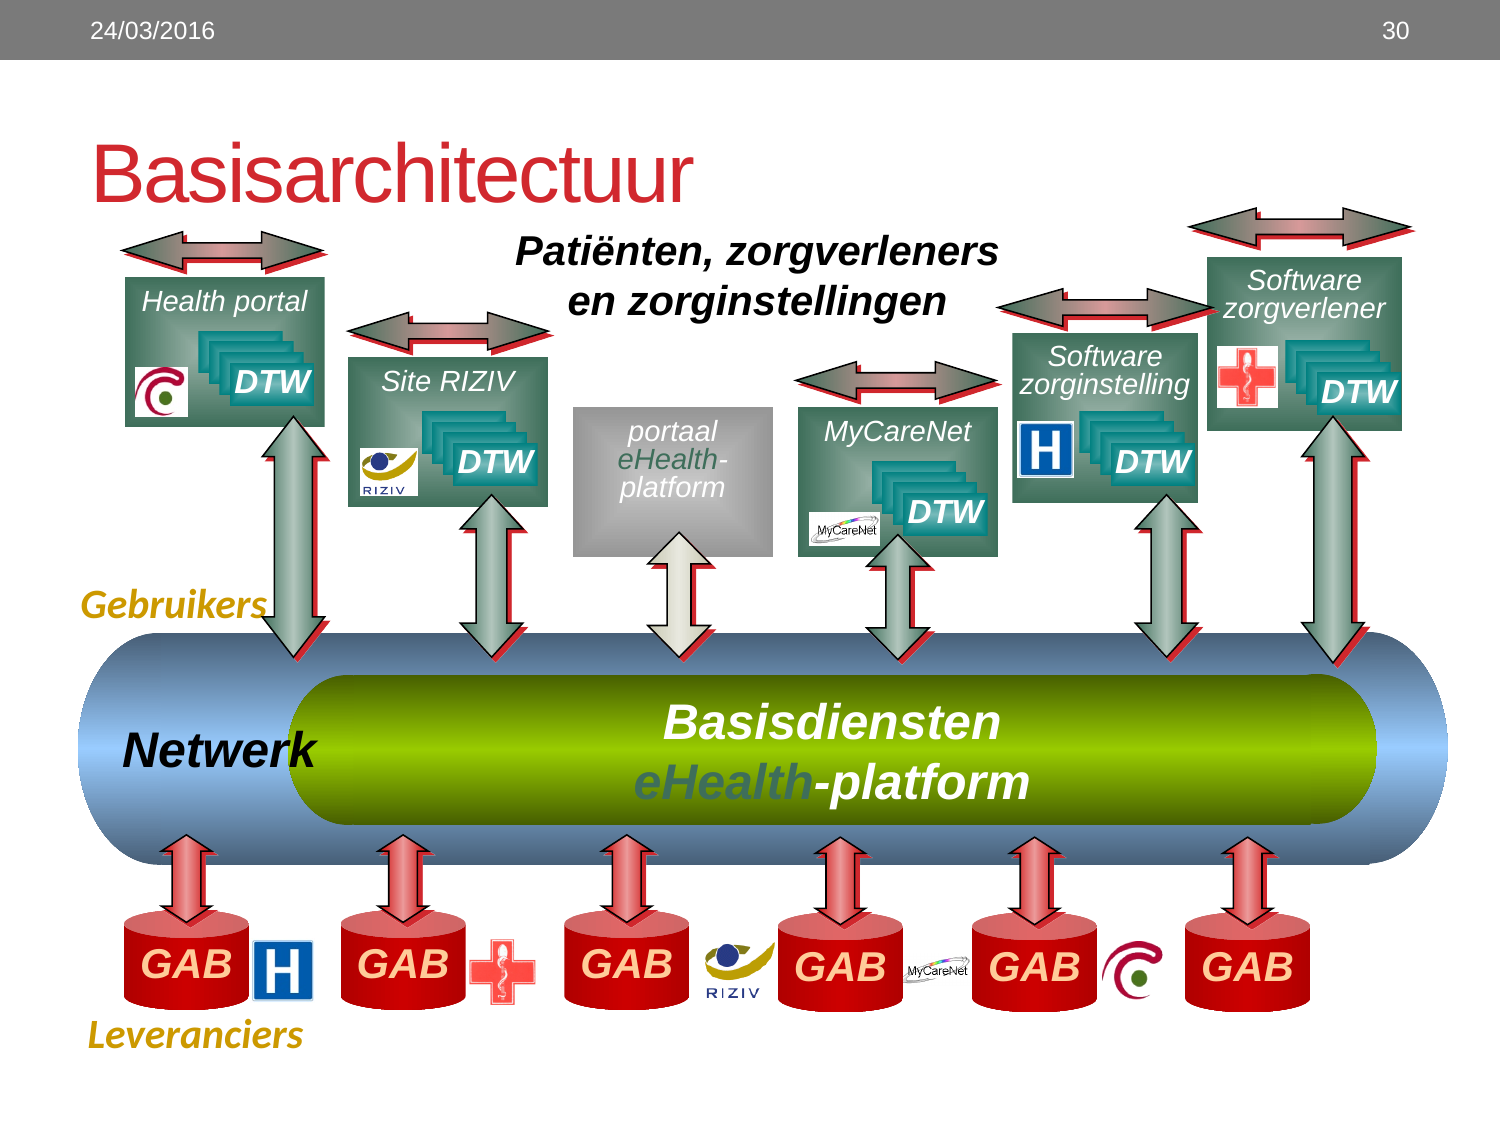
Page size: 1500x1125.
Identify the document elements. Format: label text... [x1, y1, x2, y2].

text_box [795, 361, 996, 400]
picture [359, 447, 419, 497]
picture [250, 938, 315, 1004]
text_box [1089, 421, 1175, 465]
text_box [161, 834, 212, 923]
text_box [647, 532, 711, 658]
text_box [1189, 208, 1410, 246]
text_box portaal eHealth-platform [572, 407, 773, 558]
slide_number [75, 3, 550, 57]
slide_number 30 [1250, 3, 1425, 57]
text_box [1295, 350, 1381, 394]
text_box [161, 633, 1370, 711]
text_box [1222, 837, 1273, 925]
text_box DTW [1110, 442, 1196, 486]
text_box GAB [564, 910, 690, 1010]
text_box [262, 435, 325, 658]
text_box [871, 460, 956, 504]
text_box [432, 421, 517, 465]
text_box GAB [777, 913, 903, 1013]
text_box [1009, 837, 1060, 925]
text_box GAB [123, 910, 249, 1010]
text_box [421, 410, 506, 454]
picture [1217, 346, 1279, 408]
text_box Netwerk [107, 710, 332, 786]
text_box GAB [972, 913, 1098, 1013]
slide_number 54 [125, 910, 248, 937]
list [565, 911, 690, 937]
text_box Basisdiensten eHealth-platform [353, 675, 1311, 825]
picture [1101, 941, 1167, 1001]
text_box [601, 834, 652, 923]
text_box [892, 482, 977, 526]
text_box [124, 276, 325, 428]
text_box [122, 231, 323, 270]
text_box [1306, 673, 1378, 824]
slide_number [340, 910, 465, 937]
text_box B [1185, 913, 1311, 940]
text_box [1366, 631, 1448, 864]
text_box Leveranciers [72, 999, 319, 1065]
text_box DTW [453, 442, 538, 486]
title Basisarchitectuur [75, 87, 1425, 250]
text_box [460, 494, 523, 658]
text_box [1301, 416, 1365, 663]
text_box C [972, 913, 1098, 940]
text_box DTW [903, 492, 988, 536]
text_box GAB [1185, 913, 1311, 1013]
picture [808, 512, 881, 546]
text_box [1135, 494, 1198, 658]
picture [899, 952, 971, 987]
picture [700, 936, 778, 1000]
text_box GAB [340, 910, 466, 1010]
text_box [882, 471, 967, 515]
text_box Gebruikers [65, 568, 274, 634]
text_box [442, 432, 527, 476]
text_box [1285, 340, 1370, 383]
picture [1017, 421, 1074, 478]
text_box Software zorgverlener [1207, 256, 1403, 432]
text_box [777, 913, 903, 940]
text_box [866, 534, 930, 660]
text_box [77, 634, 161, 865]
text_box [1079, 410, 1164, 454]
text_box [348, 312, 549, 350]
text_box [997, 288, 1213, 327]
text_box [161, 786, 1370, 865]
picture [468, 937, 538, 1007]
text_box Software zorginstelling [1012, 332, 1198, 504]
text_box [295, 674, 353, 825]
text_box [1100, 431, 1185, 475]
text_box [815, 837, 866, 925]
text_box [1306, 361, 1391, 405]
text_box Patiënten, zorgverleners en zorginstellingen [570, 211, 946, 337]
text_box MyCareNet [797, 407, 998, 558]
text_box Site RIZIV [347, 357, 548, 508]
text_box DTW [1316, 372, 1402, 416]
text_box [378, 834, 429, 923]
